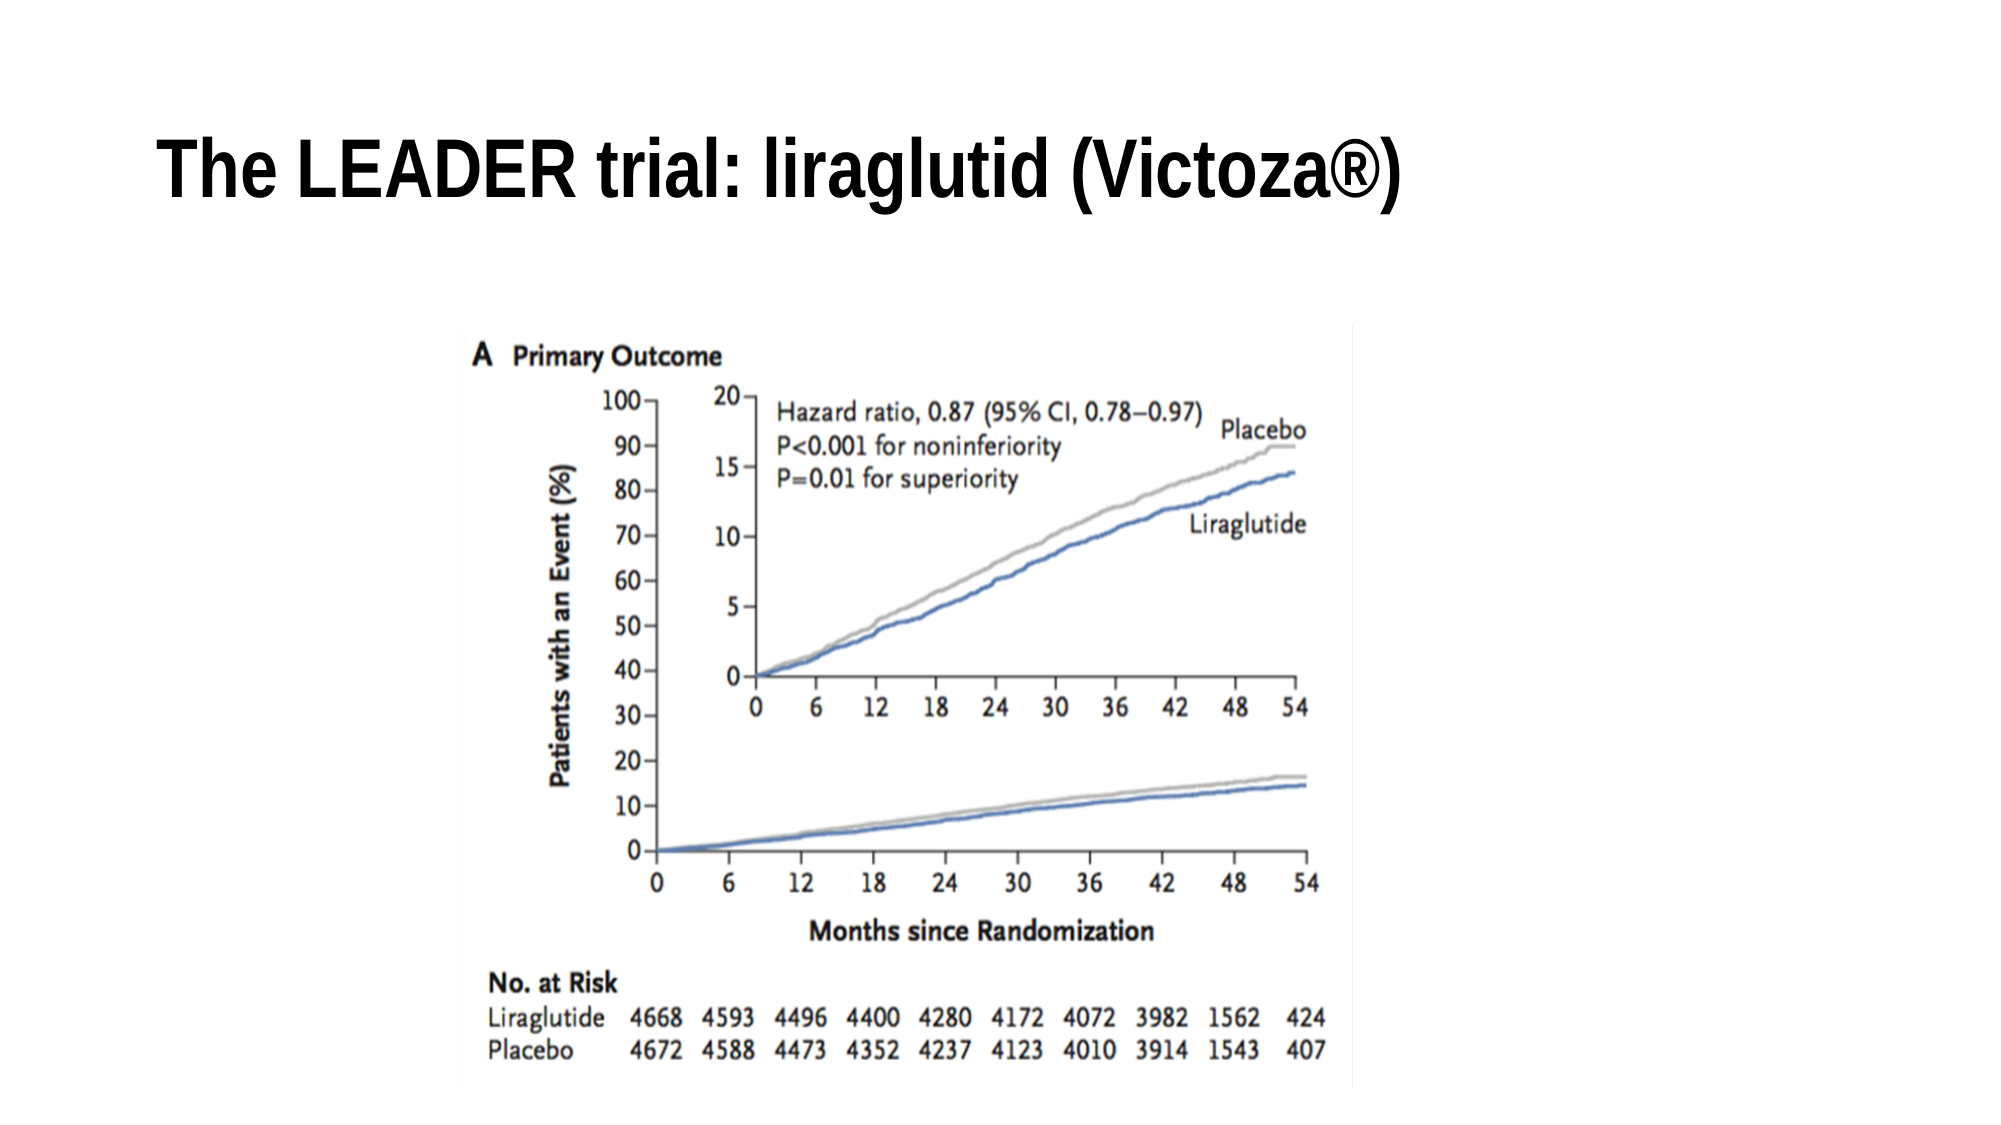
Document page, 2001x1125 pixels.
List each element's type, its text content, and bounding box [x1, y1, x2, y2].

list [241, 326, 1572, 1087]
title The LEADER trial: liraglutid (Victoza®) [141, 118, 1859, 225]
